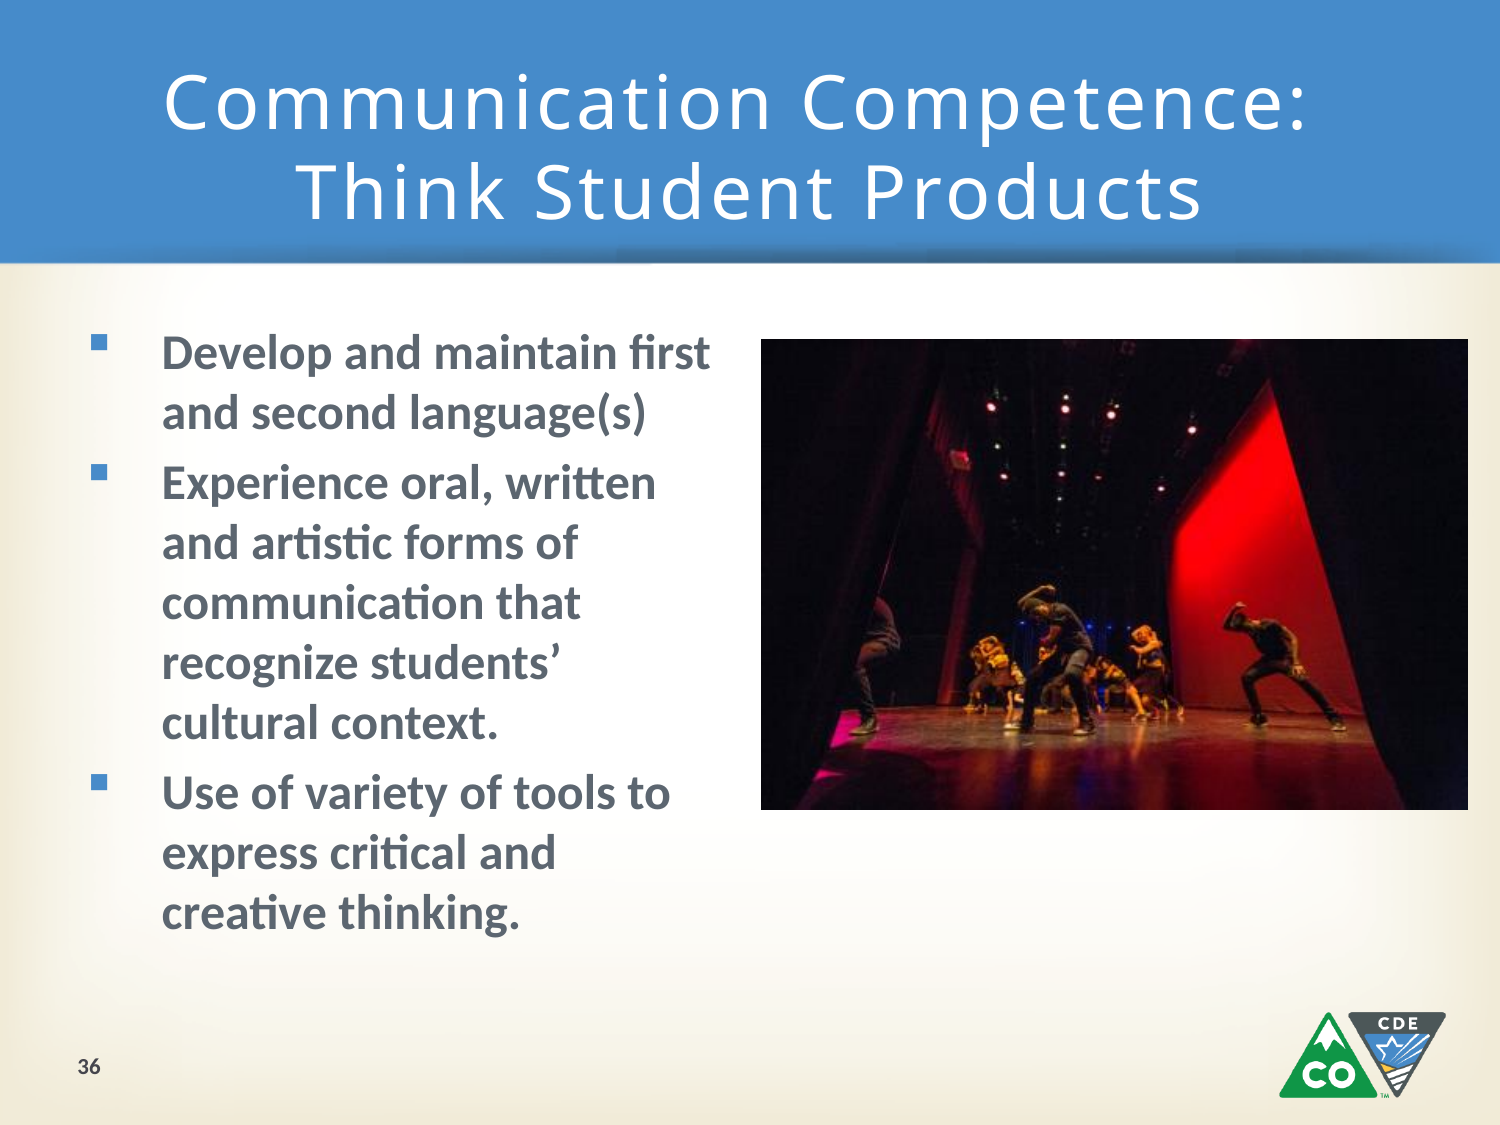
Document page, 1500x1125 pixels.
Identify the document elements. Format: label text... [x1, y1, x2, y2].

footer 36 [62, 1042, 613, 1088]
title Communication Competence: Think Student Products [62, 58, 1438, 232]
picture [0, 0, 1500, 1125]
list Develop and maintain first and second language(s) Experience oral, written and artistic forms of communication that recognize students’ cultural context. Use of variety of tools to express critical and creative thinking. [64, 311, 727, 1035]
